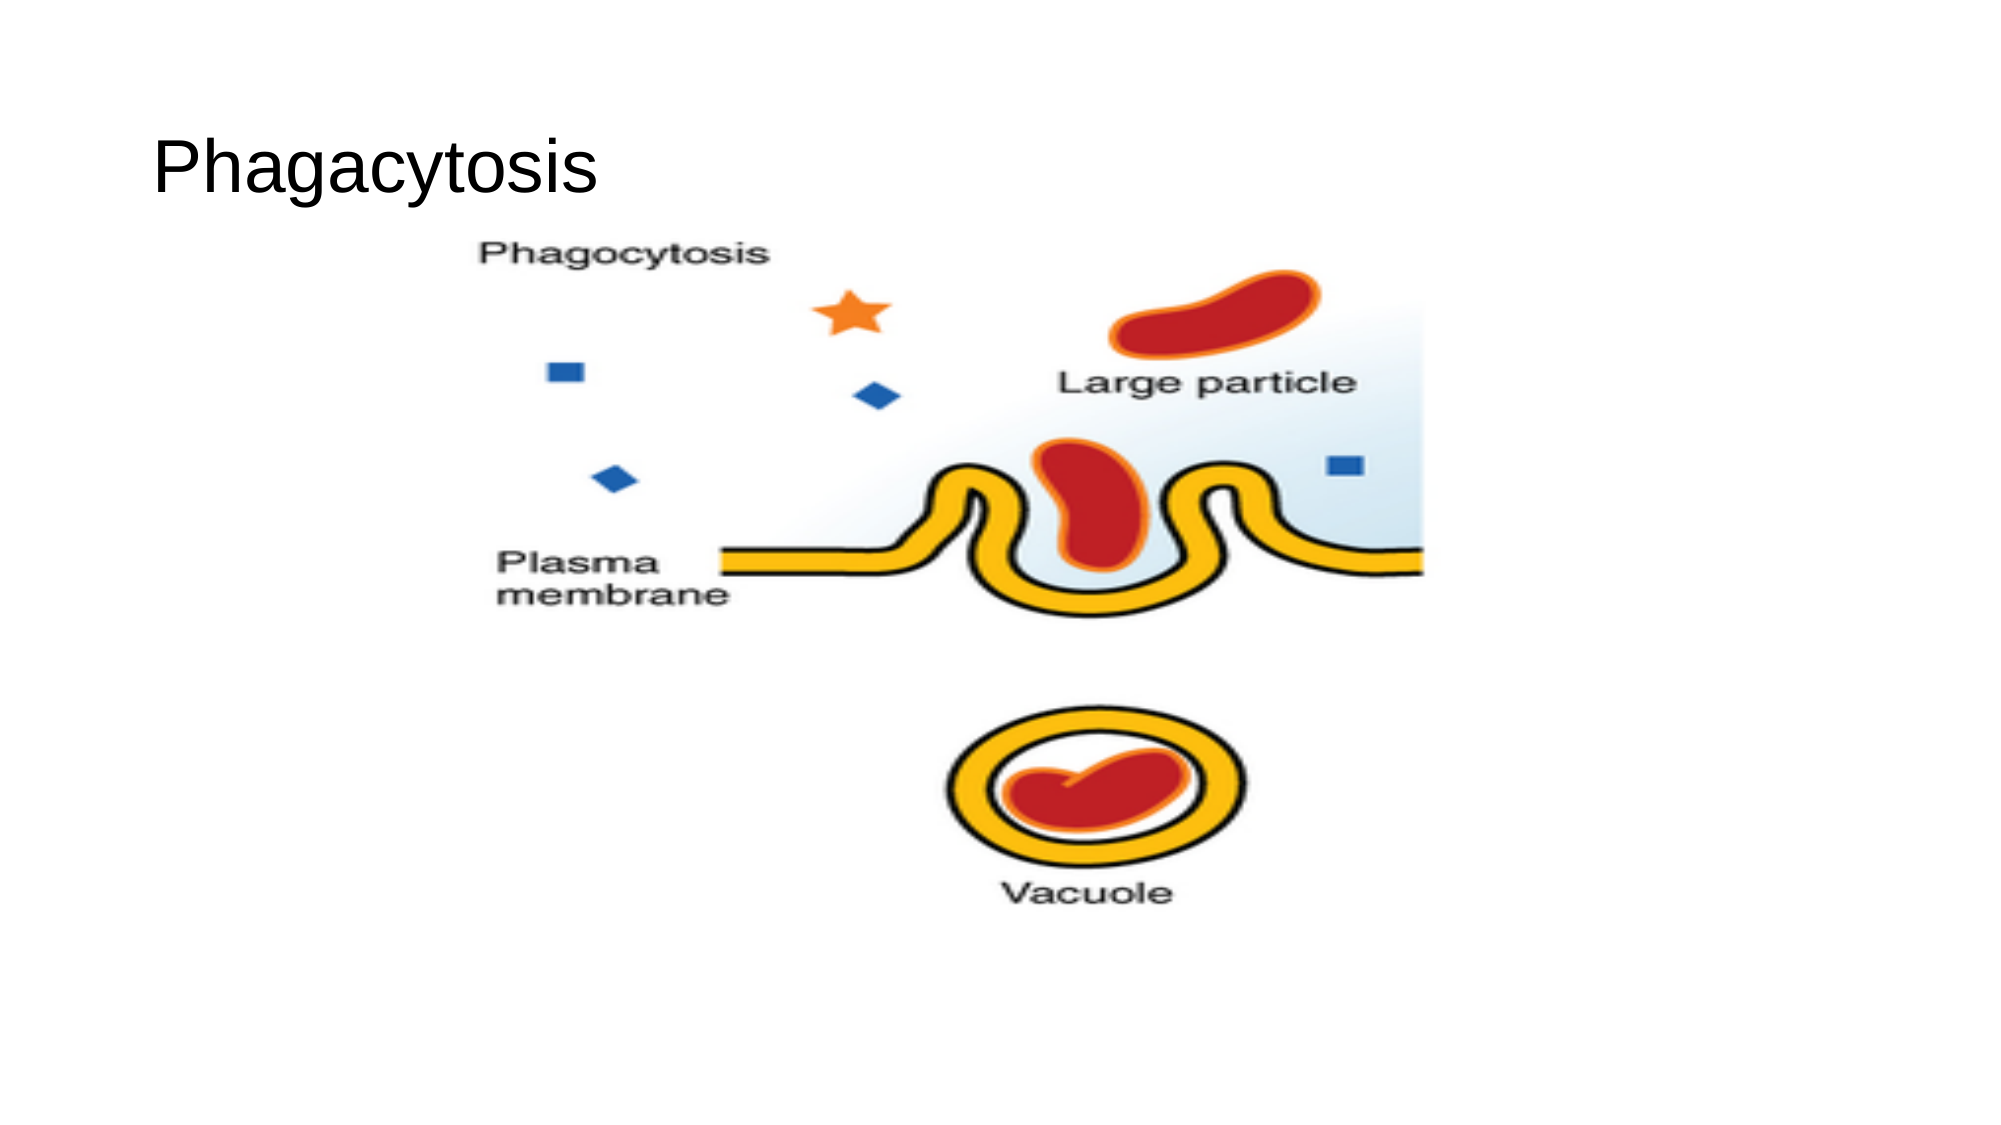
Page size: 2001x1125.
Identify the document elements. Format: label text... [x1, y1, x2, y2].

title Phagacytosis [137, 59, 1863, 278]
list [456, 238, 1441, 989]
